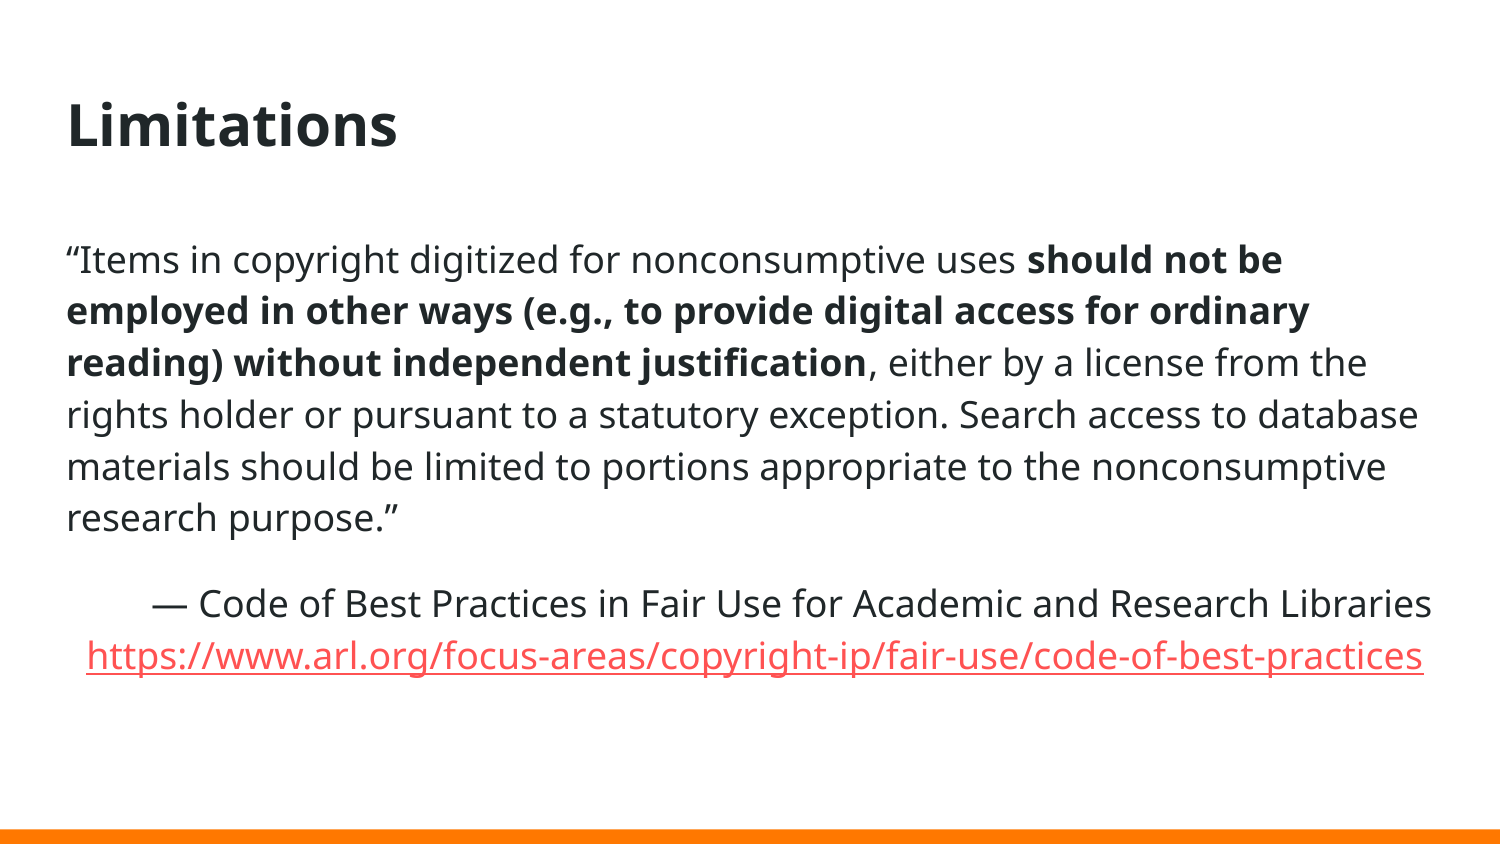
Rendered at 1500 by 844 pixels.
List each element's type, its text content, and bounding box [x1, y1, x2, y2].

title Limitations [51, 72, 1449, 167]
list “Items in copyright digitized for nonconsumptive uses should not be employed in other ways (e.g., to provide digital access for ordinary reading) without independent justification, either by a license from the rights holder or pursuant to a statutory exception. Search access to database materials should be limited to portions appropriate to the nonconsumptive research purpose.” — Code of Best Practices in Fair Use for Academic and Research Libraries https://www.arl.org/focus-areas/copyright-ip/fair-use/code-of-best-practices [51, 214, 1449, 823]
